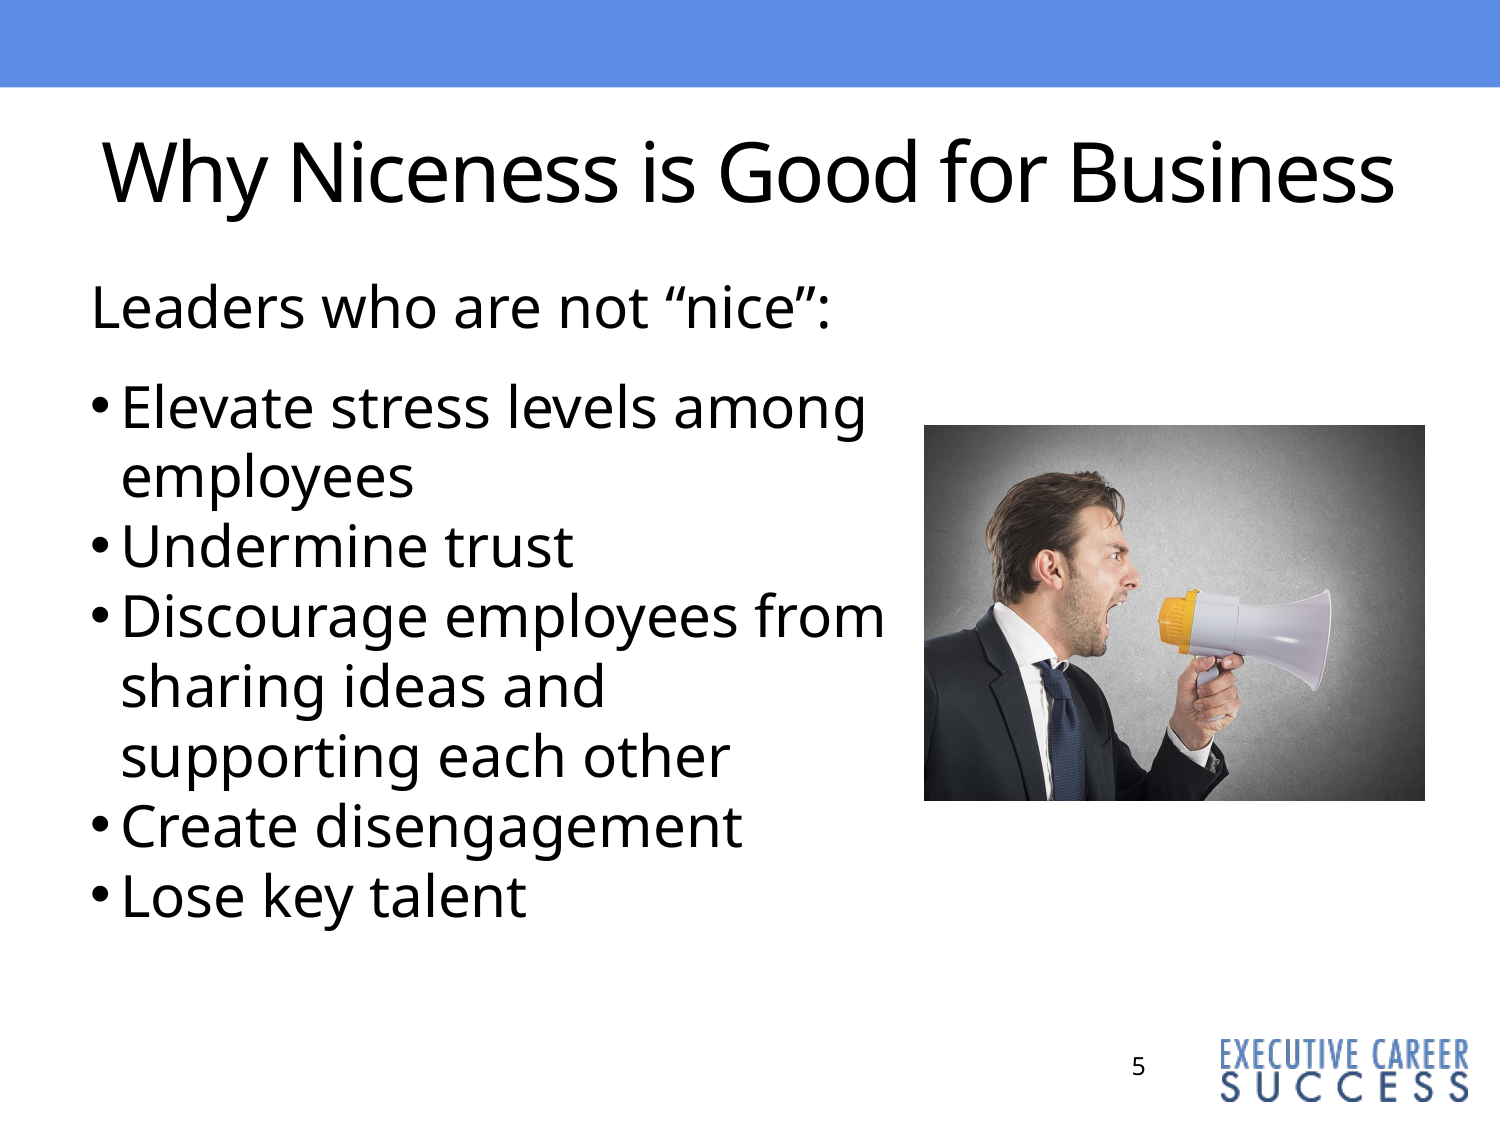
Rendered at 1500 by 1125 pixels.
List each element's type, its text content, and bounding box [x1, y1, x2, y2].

title Why Niceness is Good for Business [75, 87, 1425, 250]
list Leaders who are not “nice”: Elevate stress levels among employees Undermine trust Discourage employees from sharing ideas and supporting each other Create disengagement Lose key talent [75, 262, 925, 1063]
picture [1221, 1039, 1468, 1102]
text_box 5 [1116, 1043, 1173, 1088]
picture [924, 425, 1426, 801]
